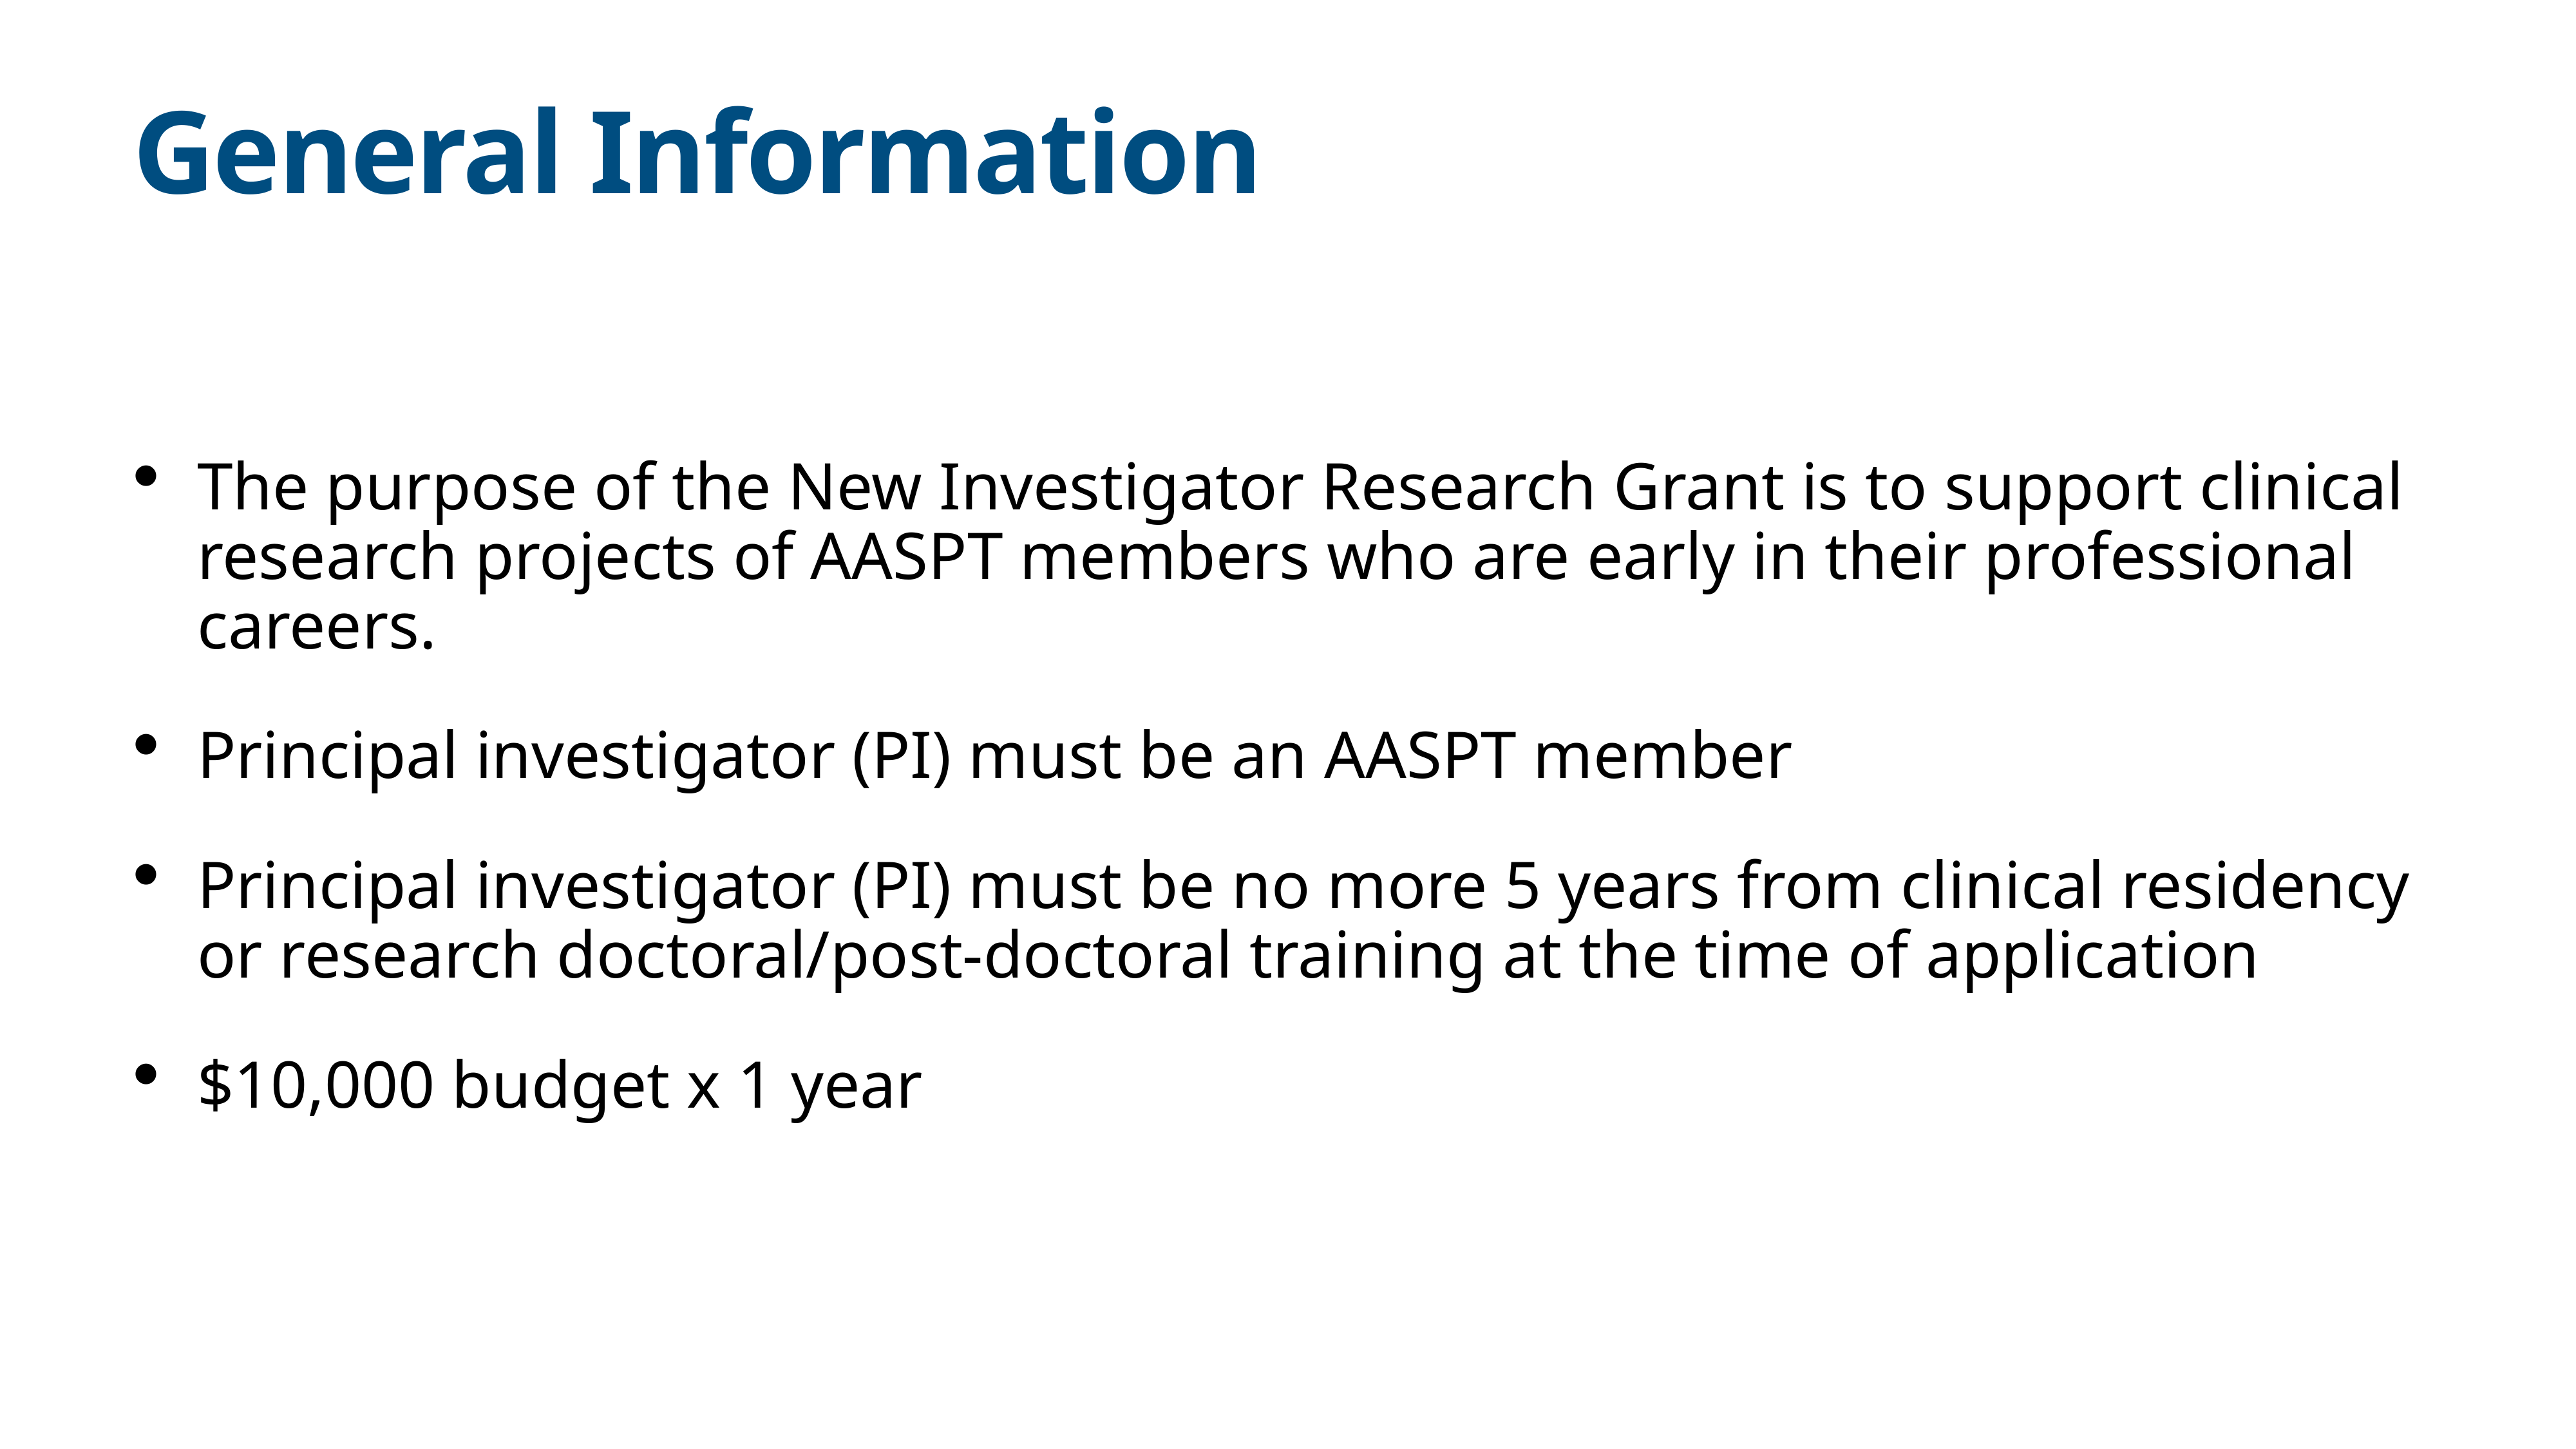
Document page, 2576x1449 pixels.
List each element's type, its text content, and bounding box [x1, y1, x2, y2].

list The purpose of the New Investigator Research Grant is to support clinical research projects of AASPT members who are early in their professional careers. Principal investigator (PI) must be an AASPT member Principal investigator (PI) must be no more 5 years from clinical residency or research doctoral/post-doctoral training at the time of application $10,000 budget x 1 year [127, 448, 2449, 1321]
title General Information [127, 100, 2449, 252]
